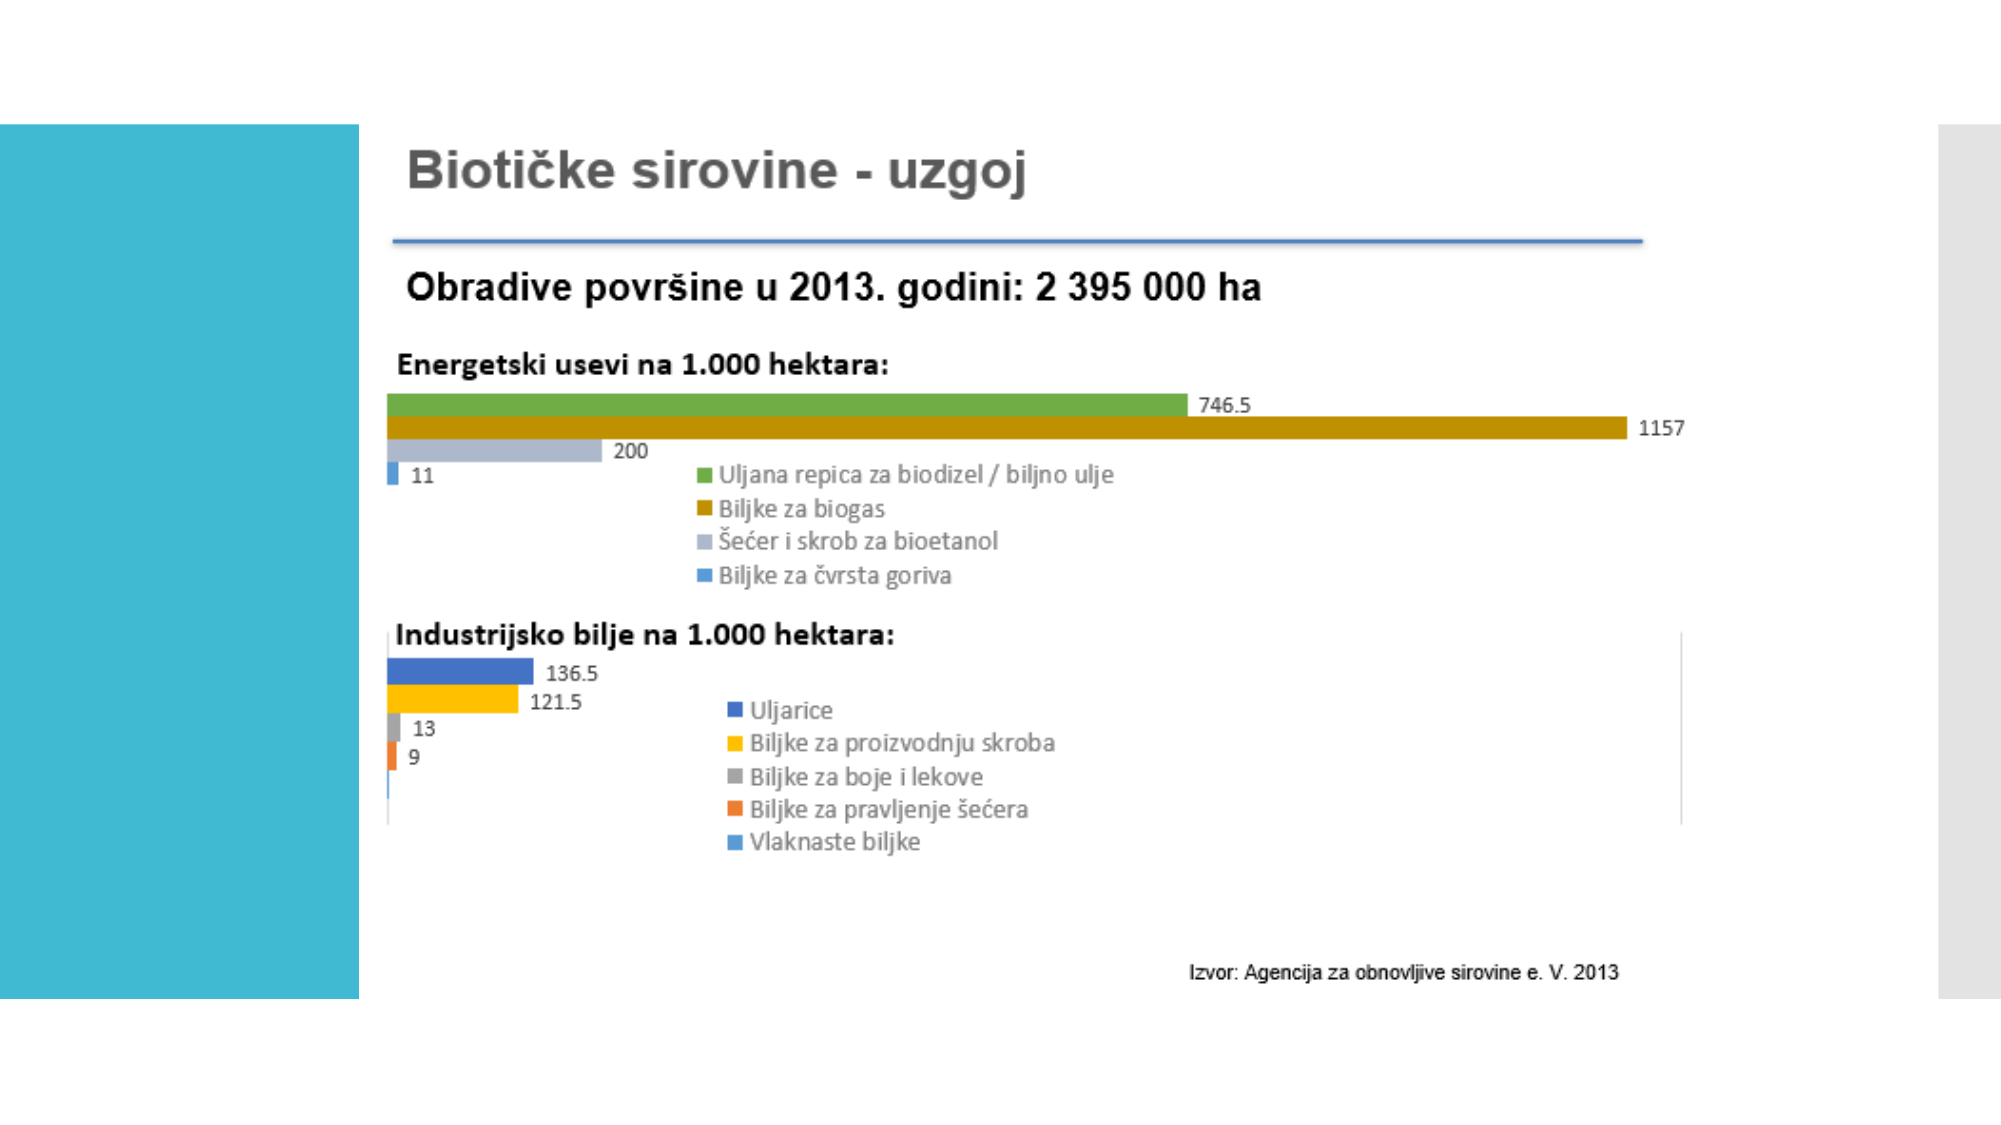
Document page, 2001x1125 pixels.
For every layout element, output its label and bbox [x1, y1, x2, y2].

list [359, 122, 1717, 1000]
